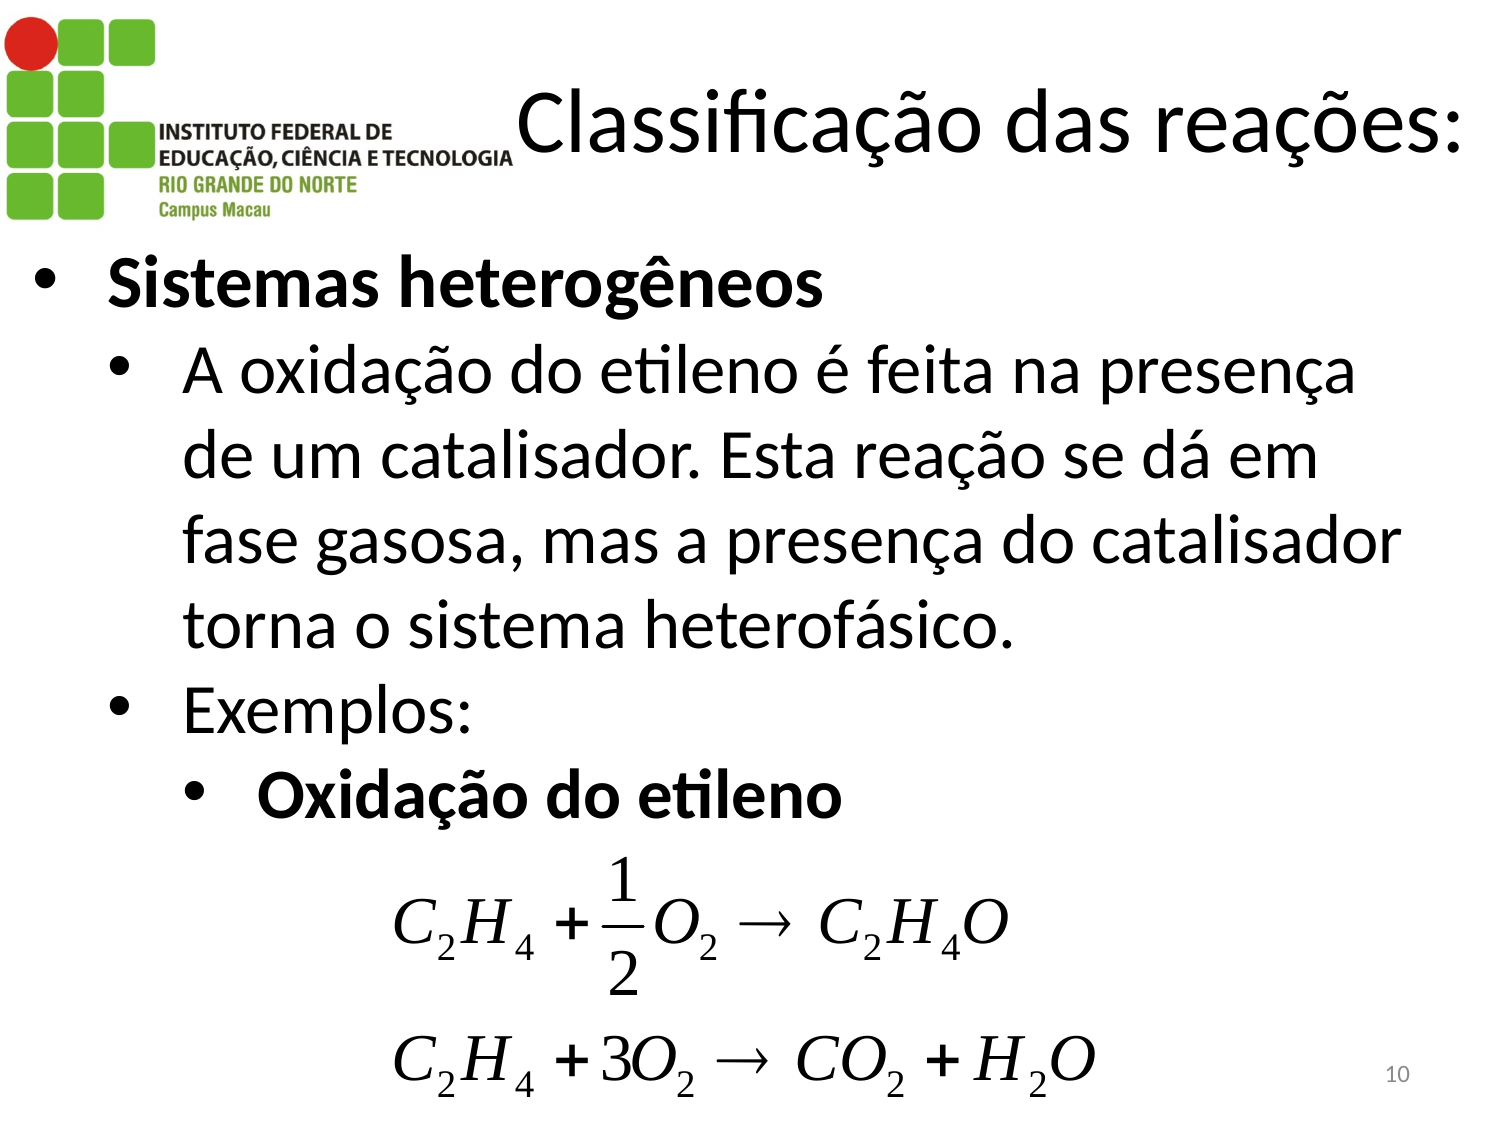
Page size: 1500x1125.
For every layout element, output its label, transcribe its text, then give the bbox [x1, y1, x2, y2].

picture [0, 0, 501, 231]
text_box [383, 833, 1110, 1114]
text_box Sistemas heterogêneos A oxidação do etileno é feita na presença de um catalisador. Esta reação se dá em fase gasosa, mas a presença do catalisador torna o sistema heterofásico. Exemplos: Oxidação do etileno [17, 225, 1447, 1015]
title Classificação das reações: [501, 0, 1500, 236]
slide_number 10 [1114, 1042, 1425, 1103]
